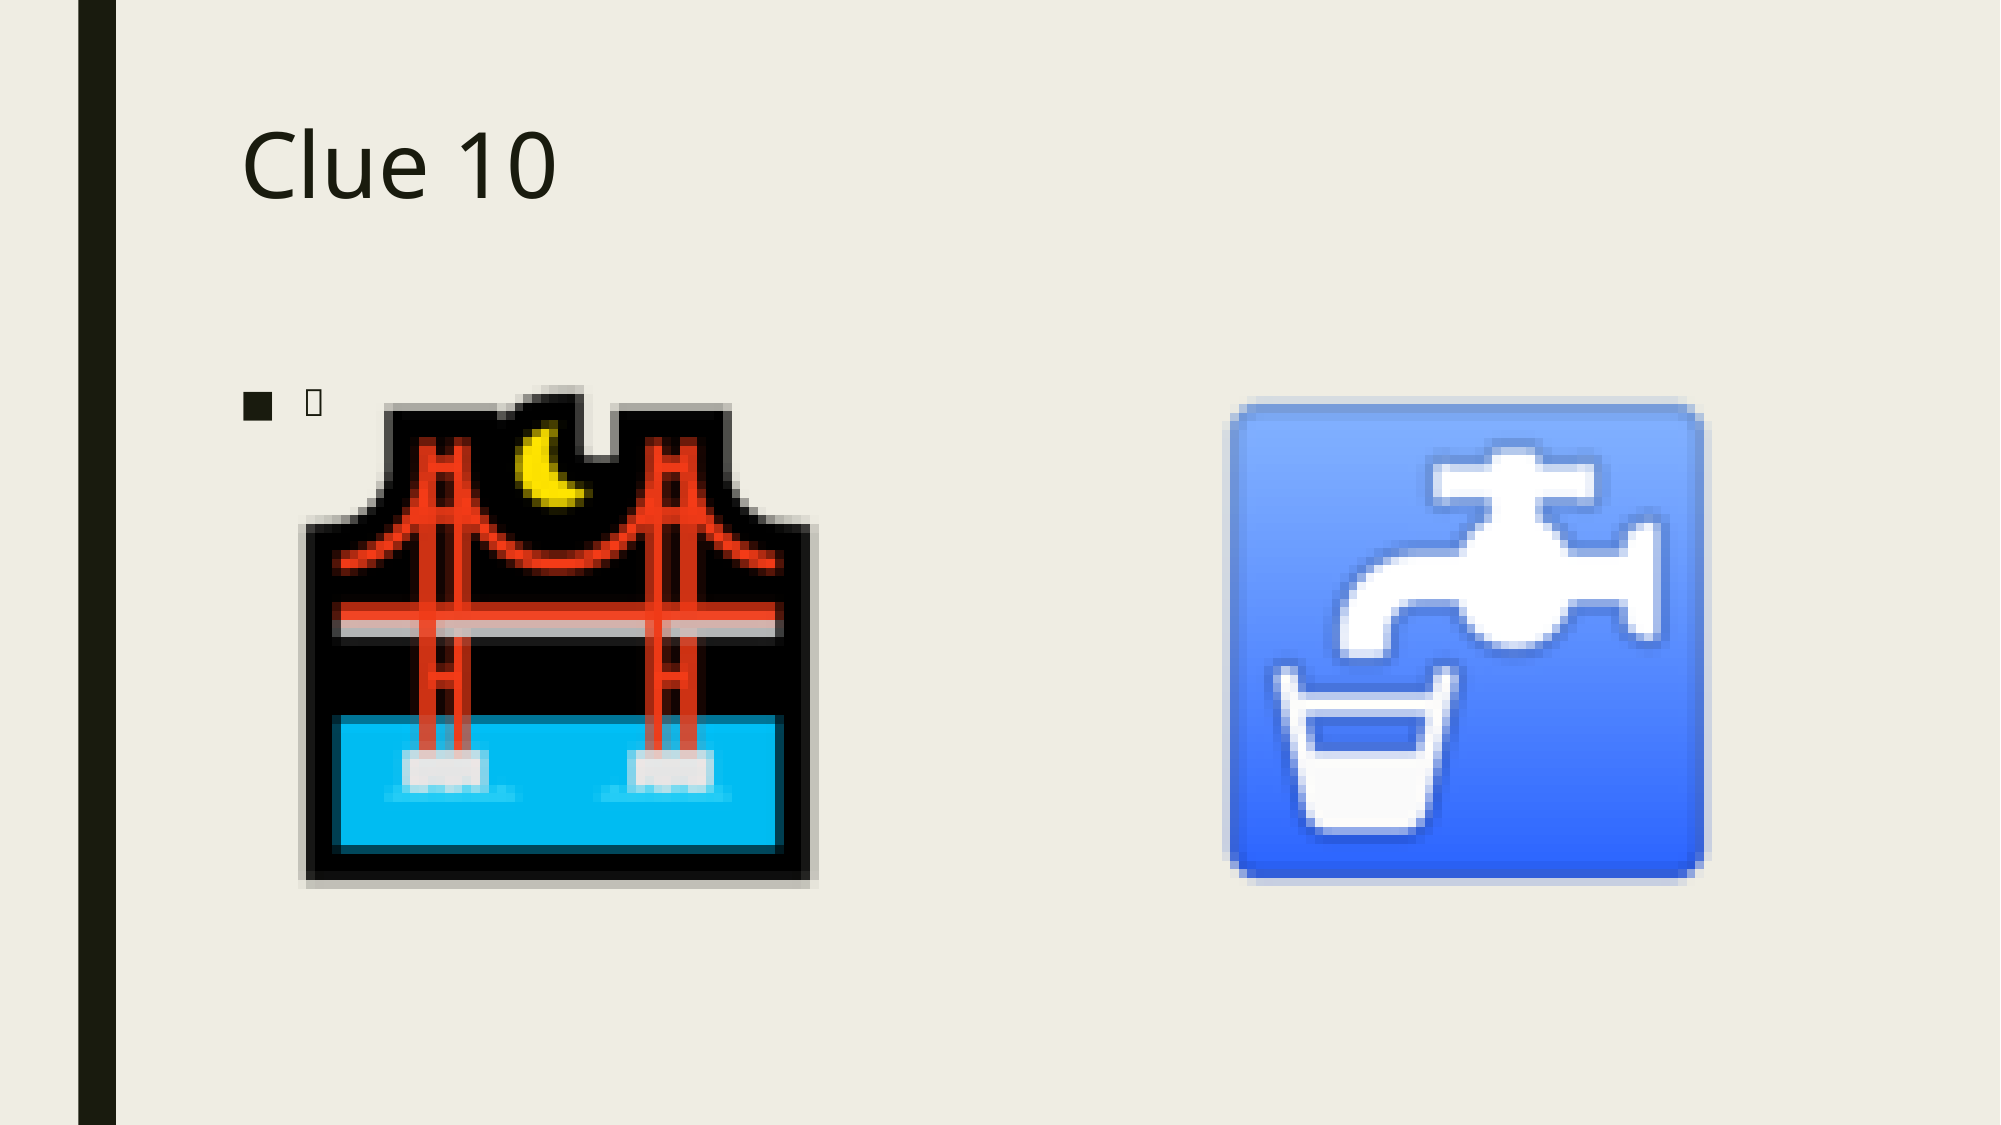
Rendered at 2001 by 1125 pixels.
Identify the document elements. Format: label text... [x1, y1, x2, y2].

picture [1214, 388, 1721, 895]
list 🌉 [224, 374, 1001, 963]
picture [298, 377, 819, 898]
title Clue 10 [224, 112, 1801, 357]
